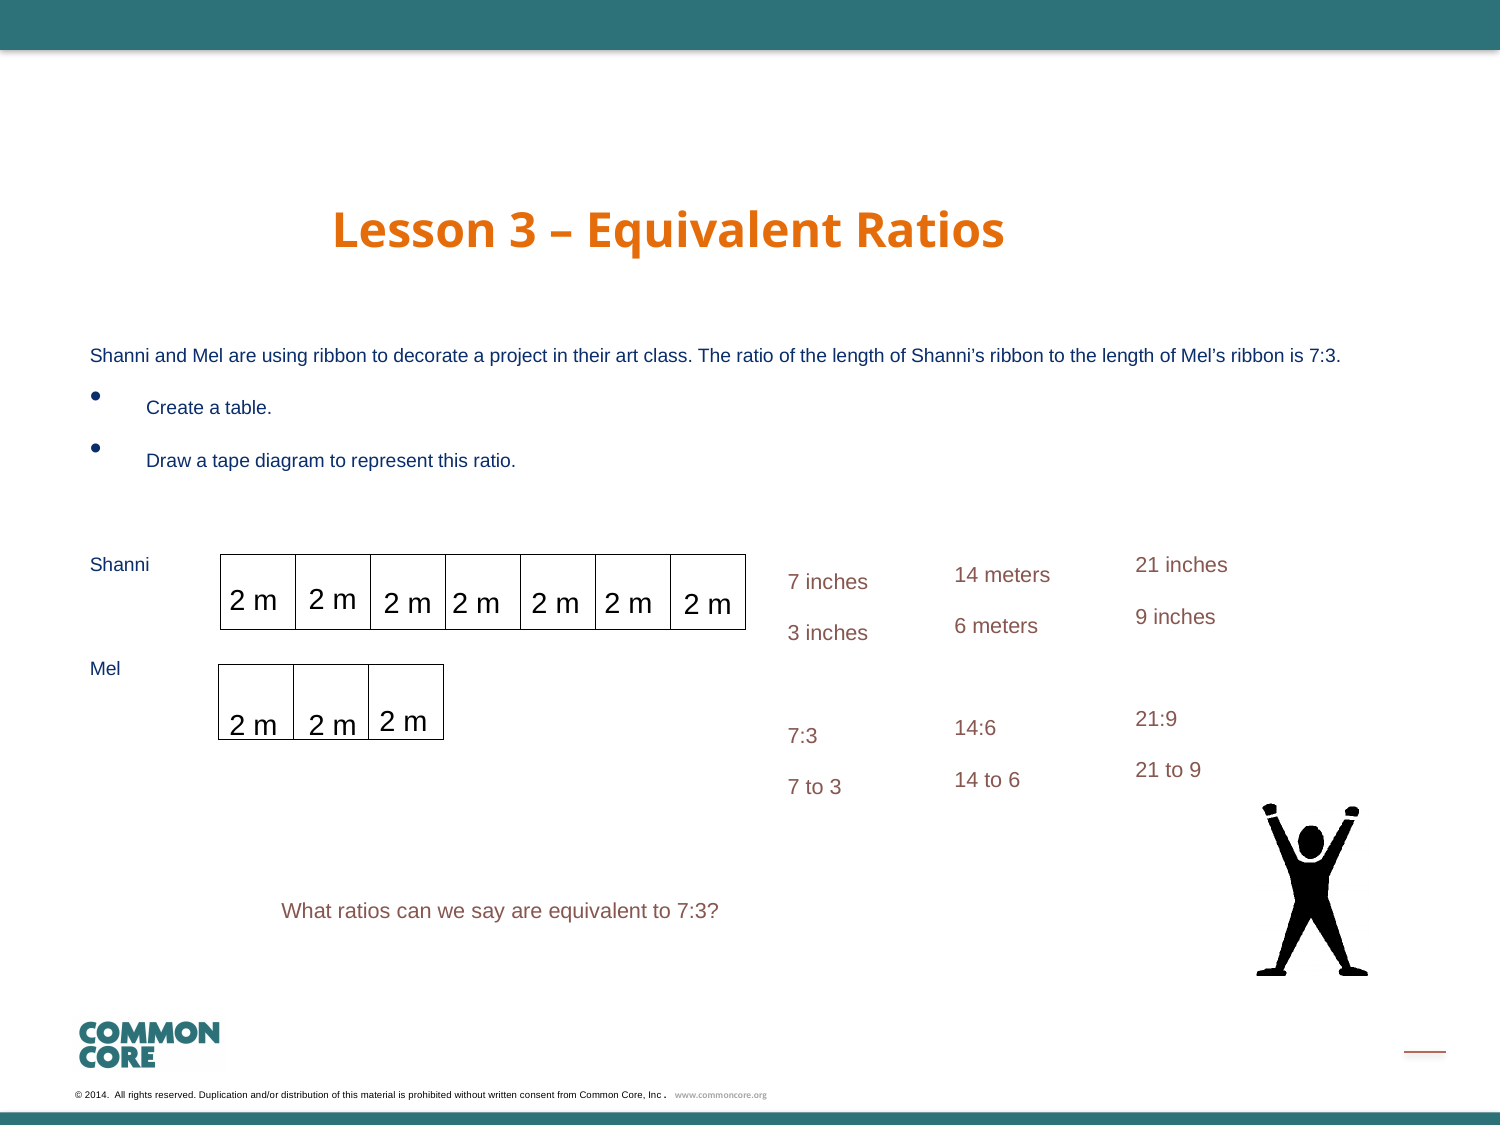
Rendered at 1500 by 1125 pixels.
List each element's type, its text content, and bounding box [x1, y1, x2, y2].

text_box Lesson 3 – Equivalent Ratios [72, 135, 1265, 271]
text_box 2 m [293, 539, 398, 660]
text_box 14 meters 6 meters 14:6 14 to 6 [939, 528, 1300, 850]
picture [72, 1016, 226, 1073]
text_box 7 inches 3 inches 7:3 7 to 3 [772, 535, 1084, 857]
text_box What ratios can we say are equivalent to 7:3? [266, 864, 735, 931]
text_box 2 m [589, 543, 694, 695]
text_box 21 inches 9 inches 21:9 21 to 9 [1120, 518, 1388, 841]
text_box 2 m [214, 541, 319, 661]
text_box Shanni and Mel are using ribbon to decorate a project in their art class. The ratio of the length of Shanni’s ribbon to the length of Mel’s ribbon is 7:3. Create a table. Draw a tape diagram to represent this ratio. Shanni Mel [74, 313, 1425, 974]
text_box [214, 661, 469, 762]
text_box 2 m [668, 544, 772, 696]
text_box 2 m [368, 543, 473, 664]
text_box 2 m [516, 543, 589, 695]
text_box 2 m [473, 543, 516, 695]
